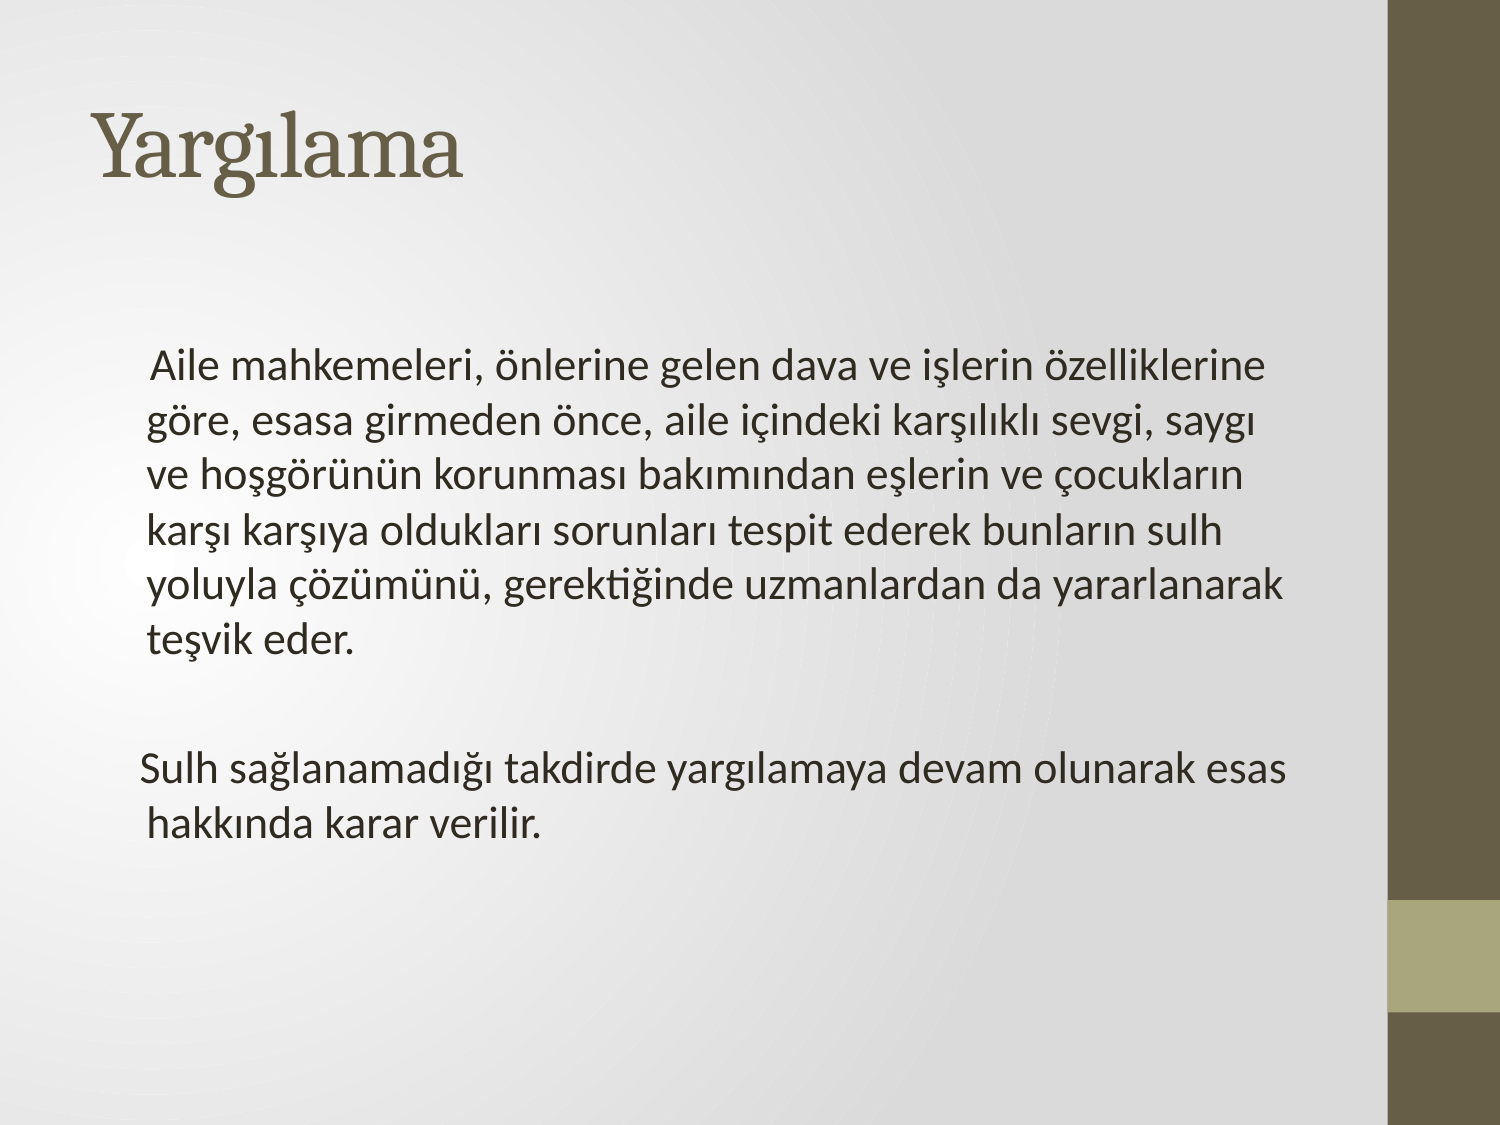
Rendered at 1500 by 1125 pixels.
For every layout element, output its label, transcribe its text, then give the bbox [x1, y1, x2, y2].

title Yargılama [75, 45, 1325, 233]
list Aile mahkemeleri, önlerine gelen dava ve işlerin özelliklerine göre, esasa girmeden önce, aile içindeki karşılıklı sevgi, saygı ve hoşgörünün korunması bakımından eşlerin ve çocukların karşı karşıya oldukları sorunları tespit ederek bunların sulh yoluyla çözümünü, gerektiğinde uzmanlardan da yararlanarak teşvik eder. Sulh sağlanamadığı takdirde yargılamaya devam olunarak esas hakkında karar verilir. [75, 262, 1325, 1050]
